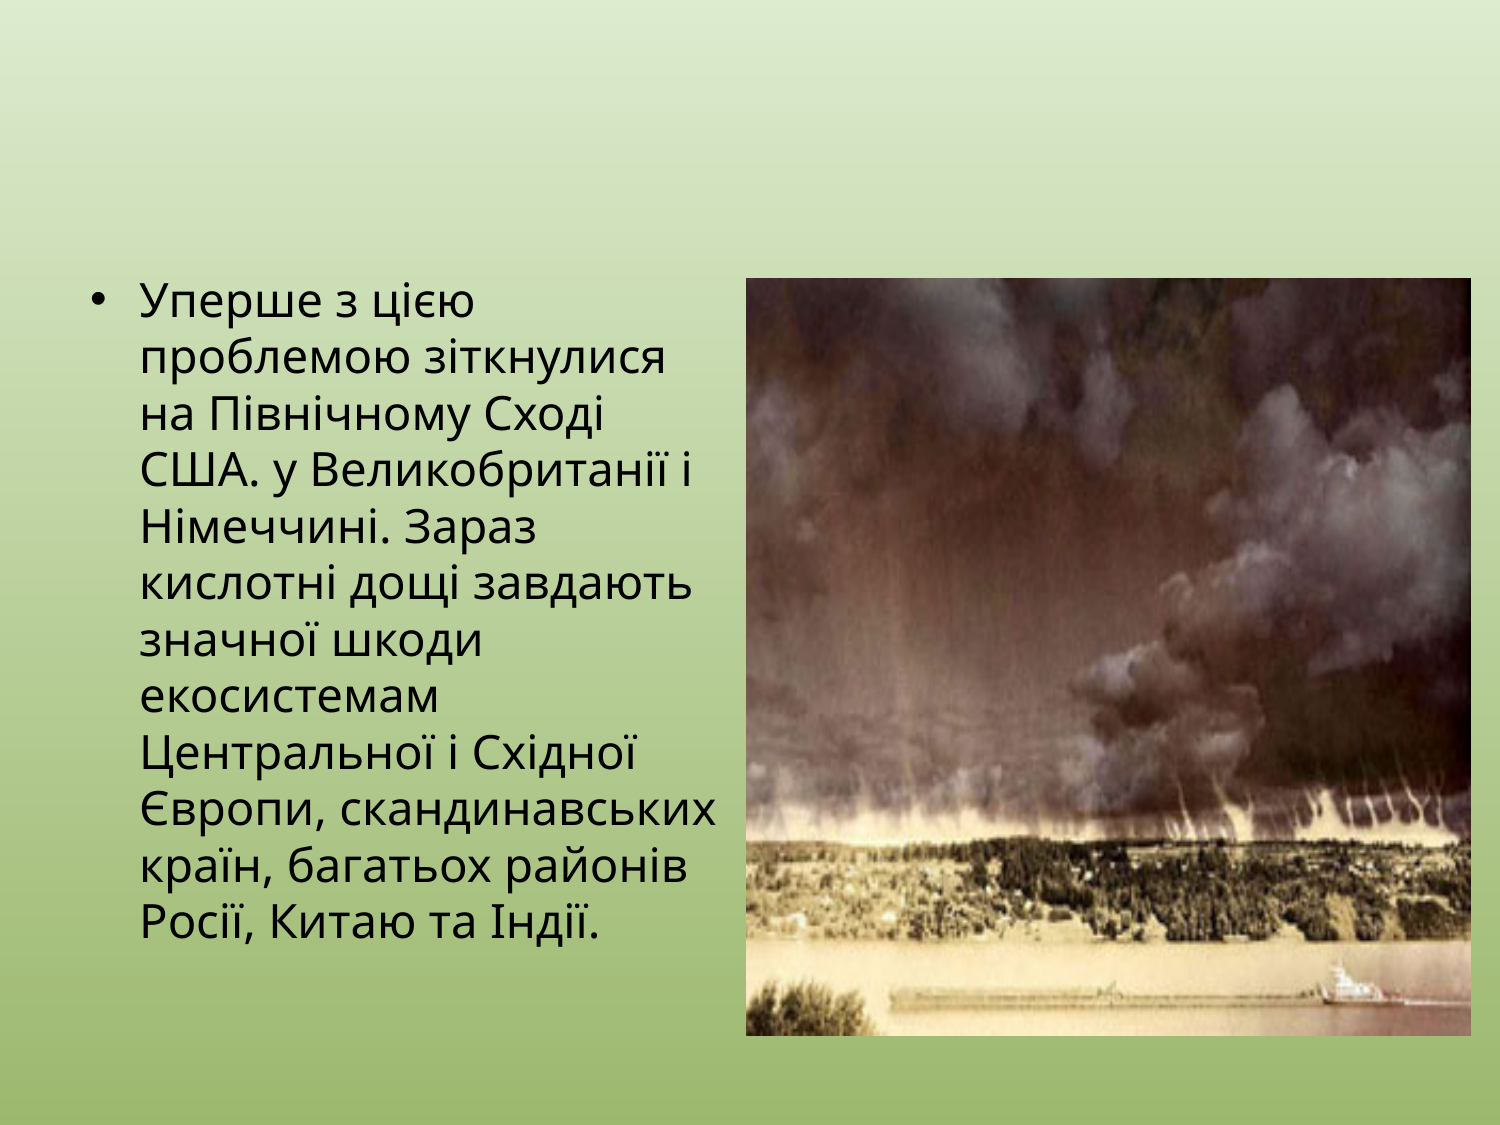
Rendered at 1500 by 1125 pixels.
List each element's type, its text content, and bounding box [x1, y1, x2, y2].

list Уперше з цією проблемою зіткнулися на Північному Сході США. у Великобританії і Німеччині. Зараз кислотні дощі завдають значної шкоди екосистемам Центральної і Східної Європи, скандинавських країн, багатьох районів Росії, Китаю та Індії. [75, 262, 738, 1005]
picture [745, 278, 1471, 1036]
